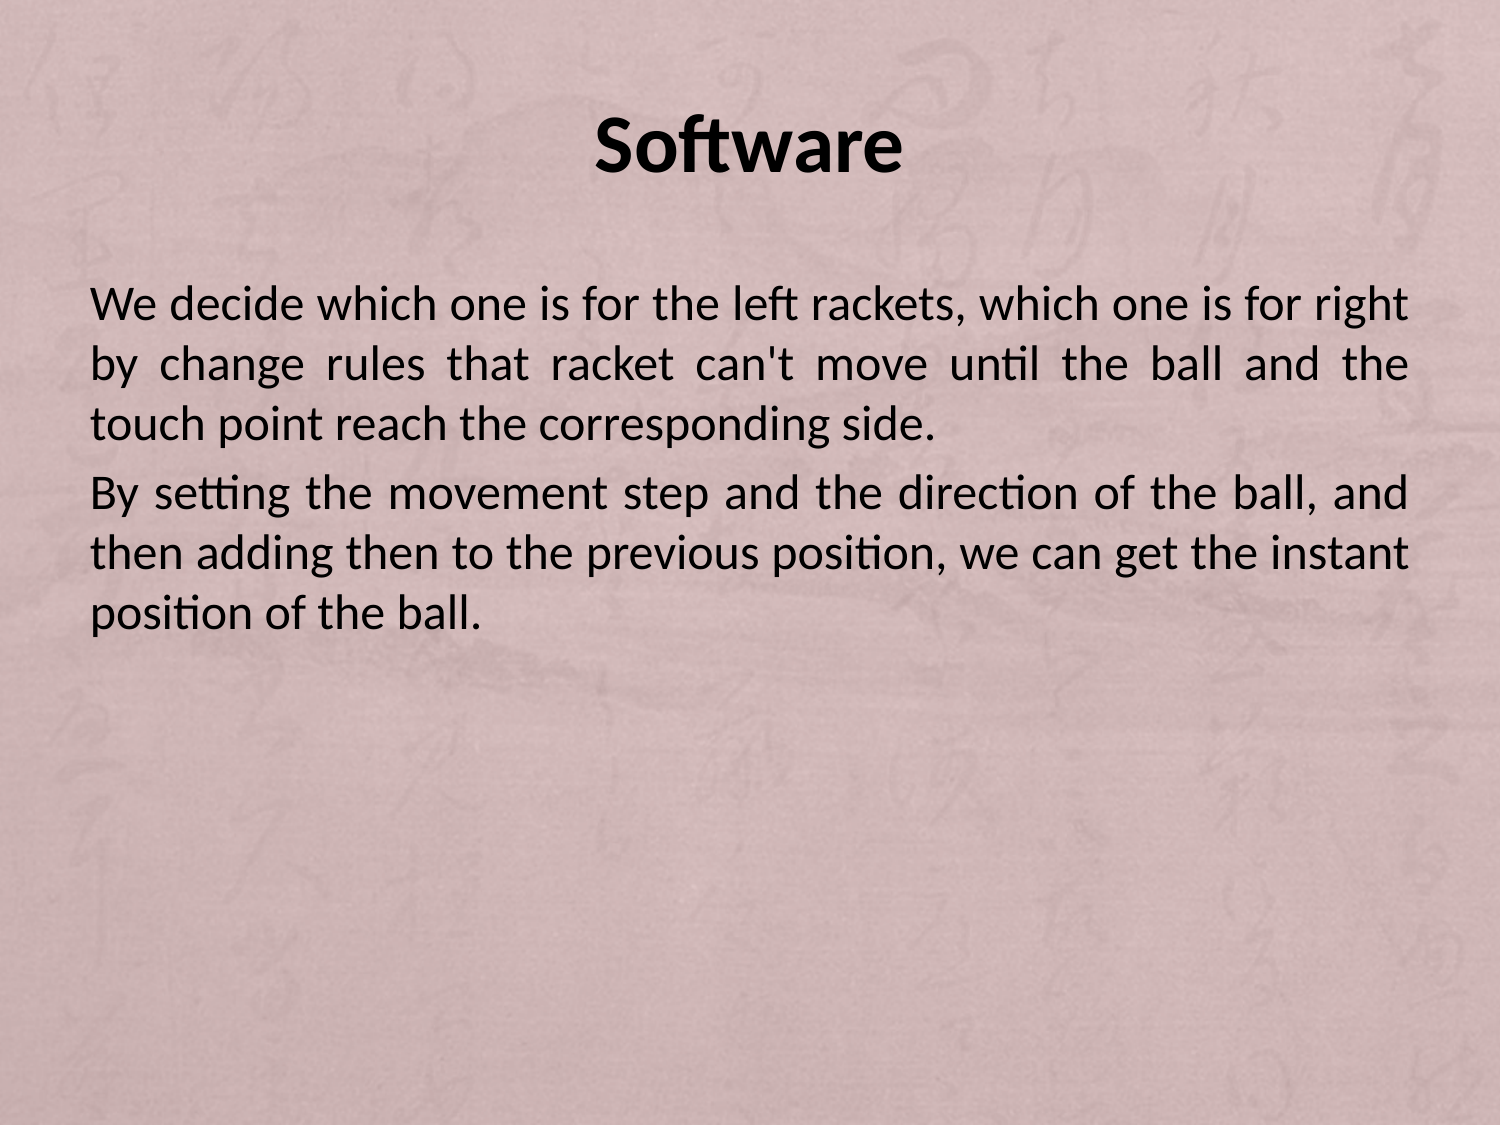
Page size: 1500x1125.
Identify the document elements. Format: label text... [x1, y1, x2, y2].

list We decide which one is for the left rackets, which one is for right by change rules that racket can't move until the ball and the touch point reach the corresponding side. By setting the movement step and the direction of the ball, and then adding then to the previous position, we can get the instant position of the ball. [75, 262, 1425, 1038]
title Software [75, 45, 1425, 233]
